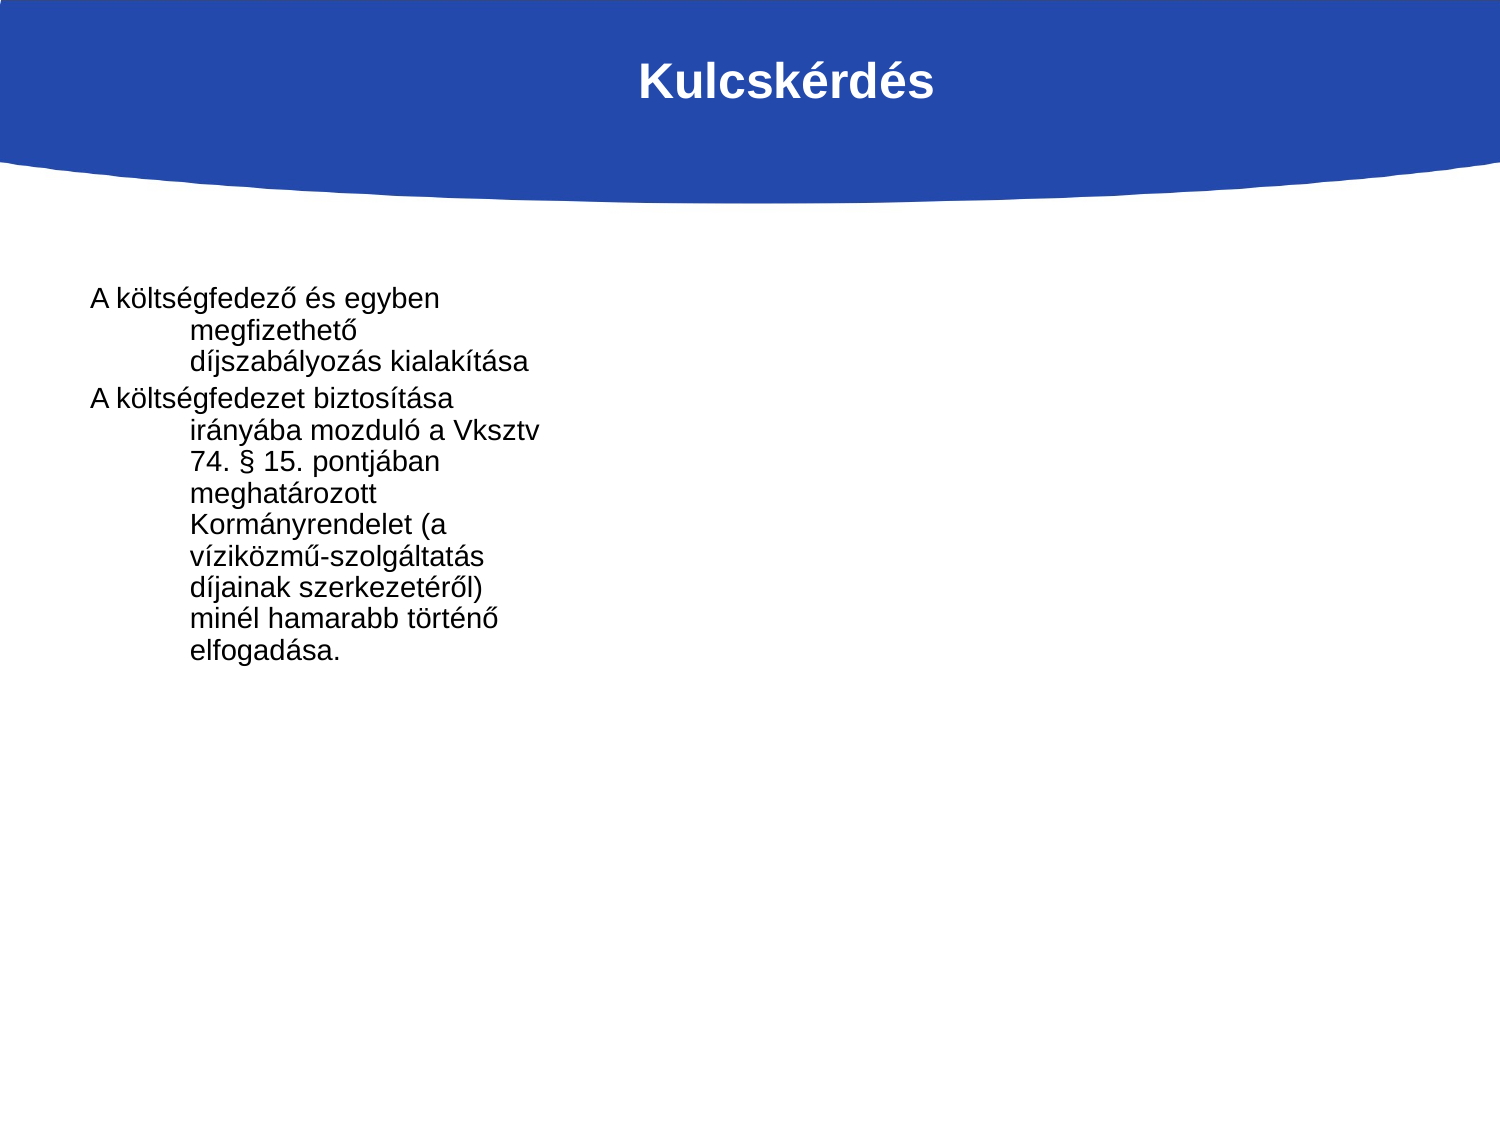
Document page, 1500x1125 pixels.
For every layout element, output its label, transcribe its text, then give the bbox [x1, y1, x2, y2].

picture [0, 0, 1500, 1125]
title Kulcskérdés [73, 7, 1500, 149]
list A költségfedező és egyben megfizethető díjszabályozás kialakítása A költségfedezet biztosítása irányába mozduló a Vksztv 74. § 15. pontjában meghatározott Kormányrendelet (a víziközmű-szolgáltatás díjainak szerkezetéről) minél hamarabb történő elfogadása. [74, 235, 569, 1006]
